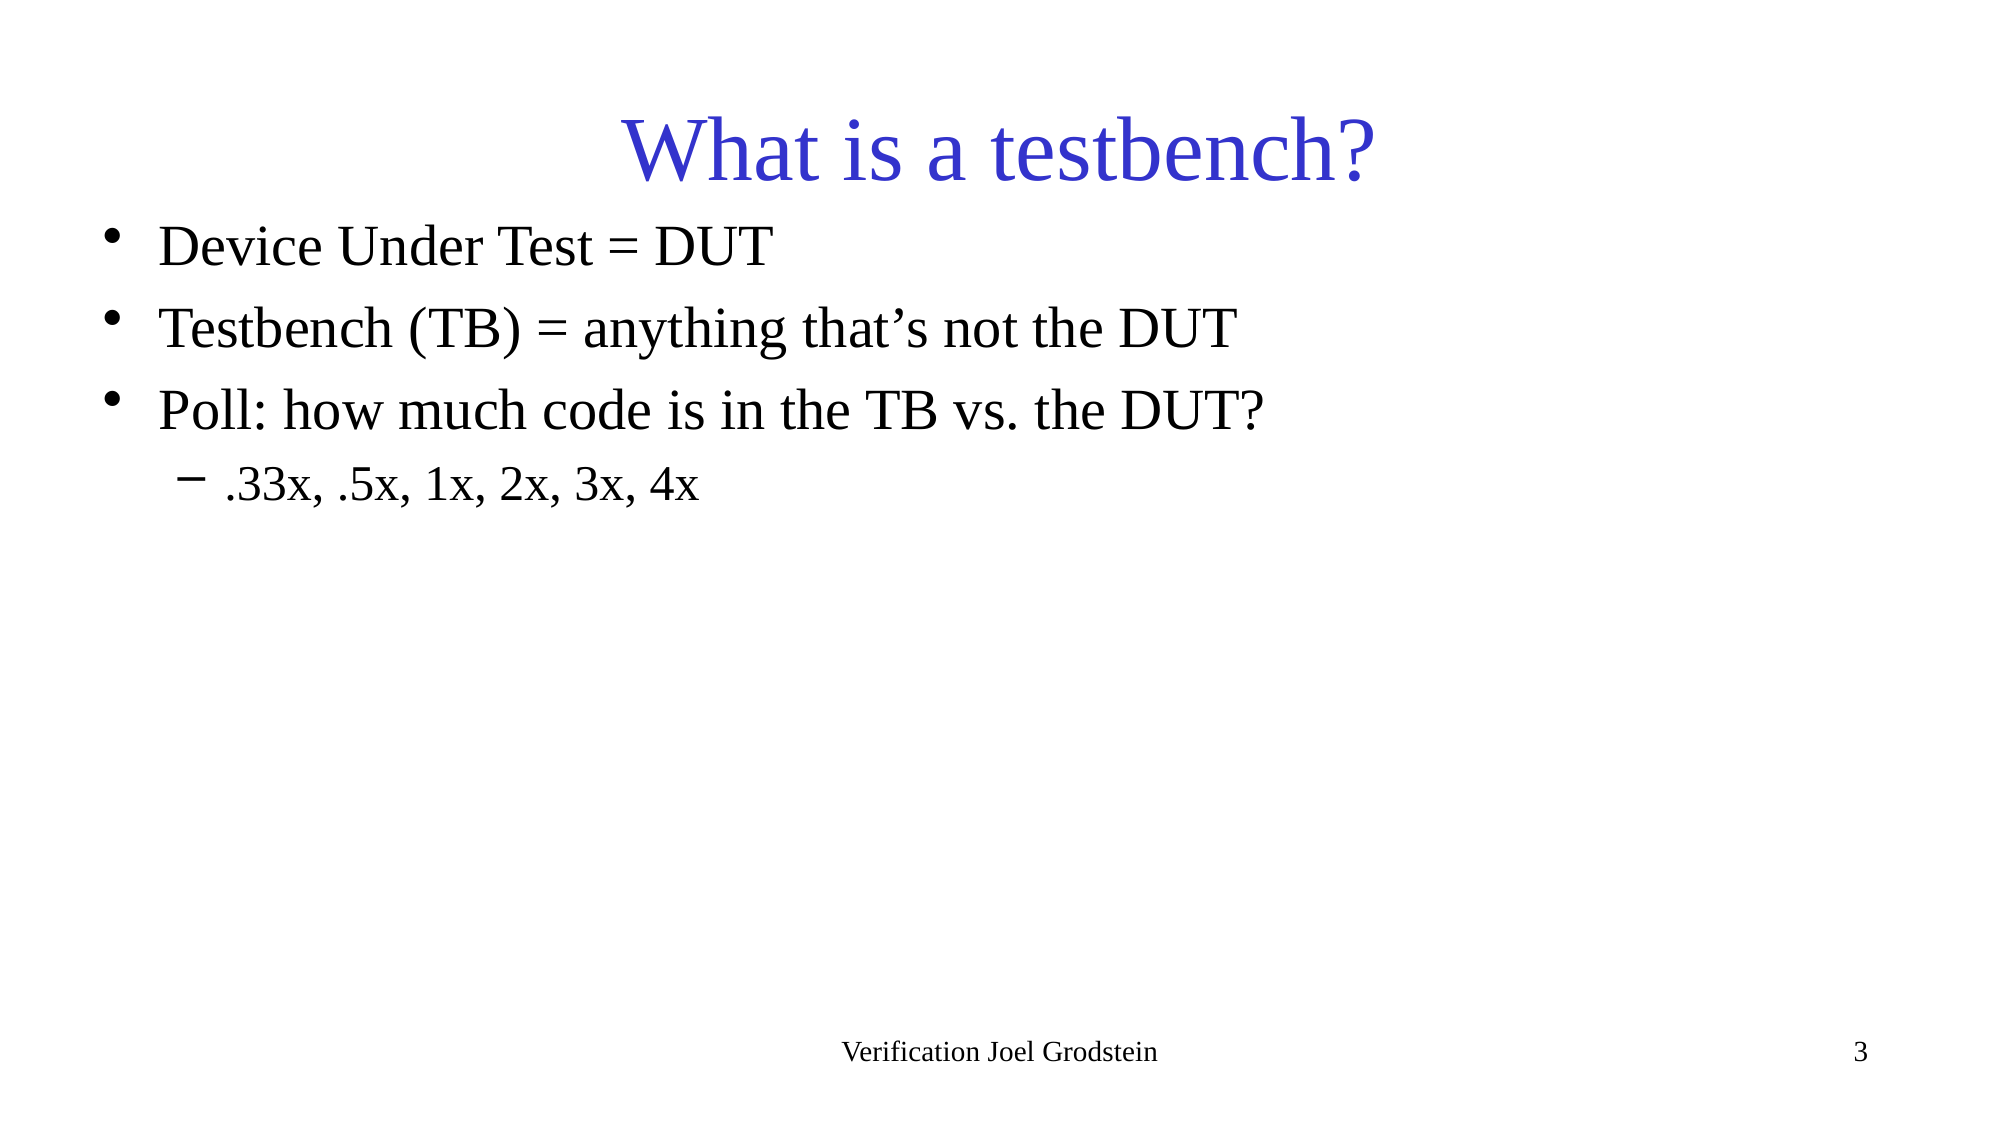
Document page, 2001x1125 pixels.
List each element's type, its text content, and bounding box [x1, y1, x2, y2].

title What is a testbench? [150, 50, 1850, 200]
footer Verification Joel Grodstein [683, 1024, 1317, 1101]
list Device Under Test = DUT Testbench (TB) = anything that’s not the DUT Poll: how much code is in the TB vs. the DUT? .33x, .5x, 1x, 2x, 3x, 4x [87, 200, 1913, 925]
